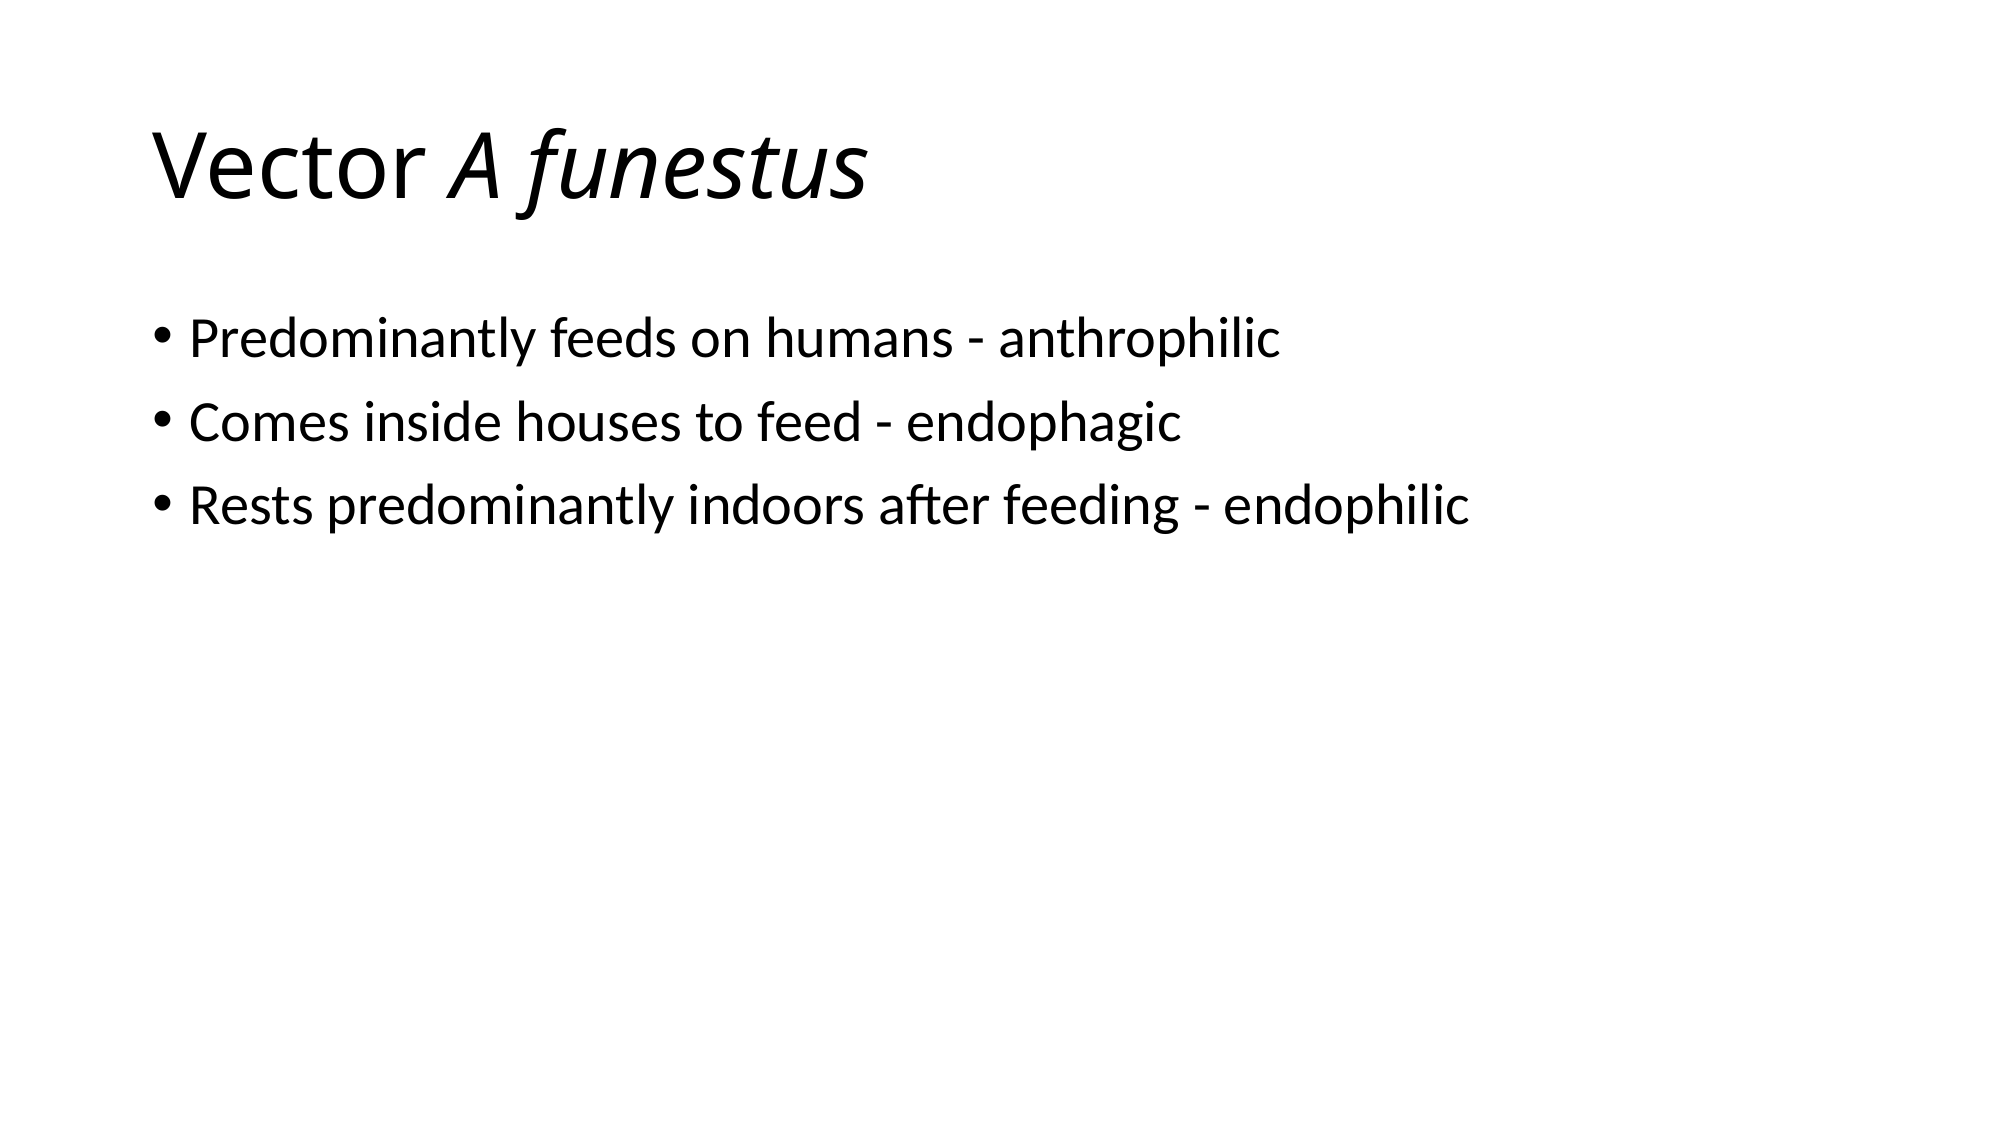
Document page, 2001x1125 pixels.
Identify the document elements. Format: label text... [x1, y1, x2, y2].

list Predominantly feeds on humans - anthrophilic Comes inside houses to feed - endophagic Rests predominantly indoors after feeding - endophilic [137, 299, 1863, 1014]
title Vector A funestus [137, 59, 1863, 278]
